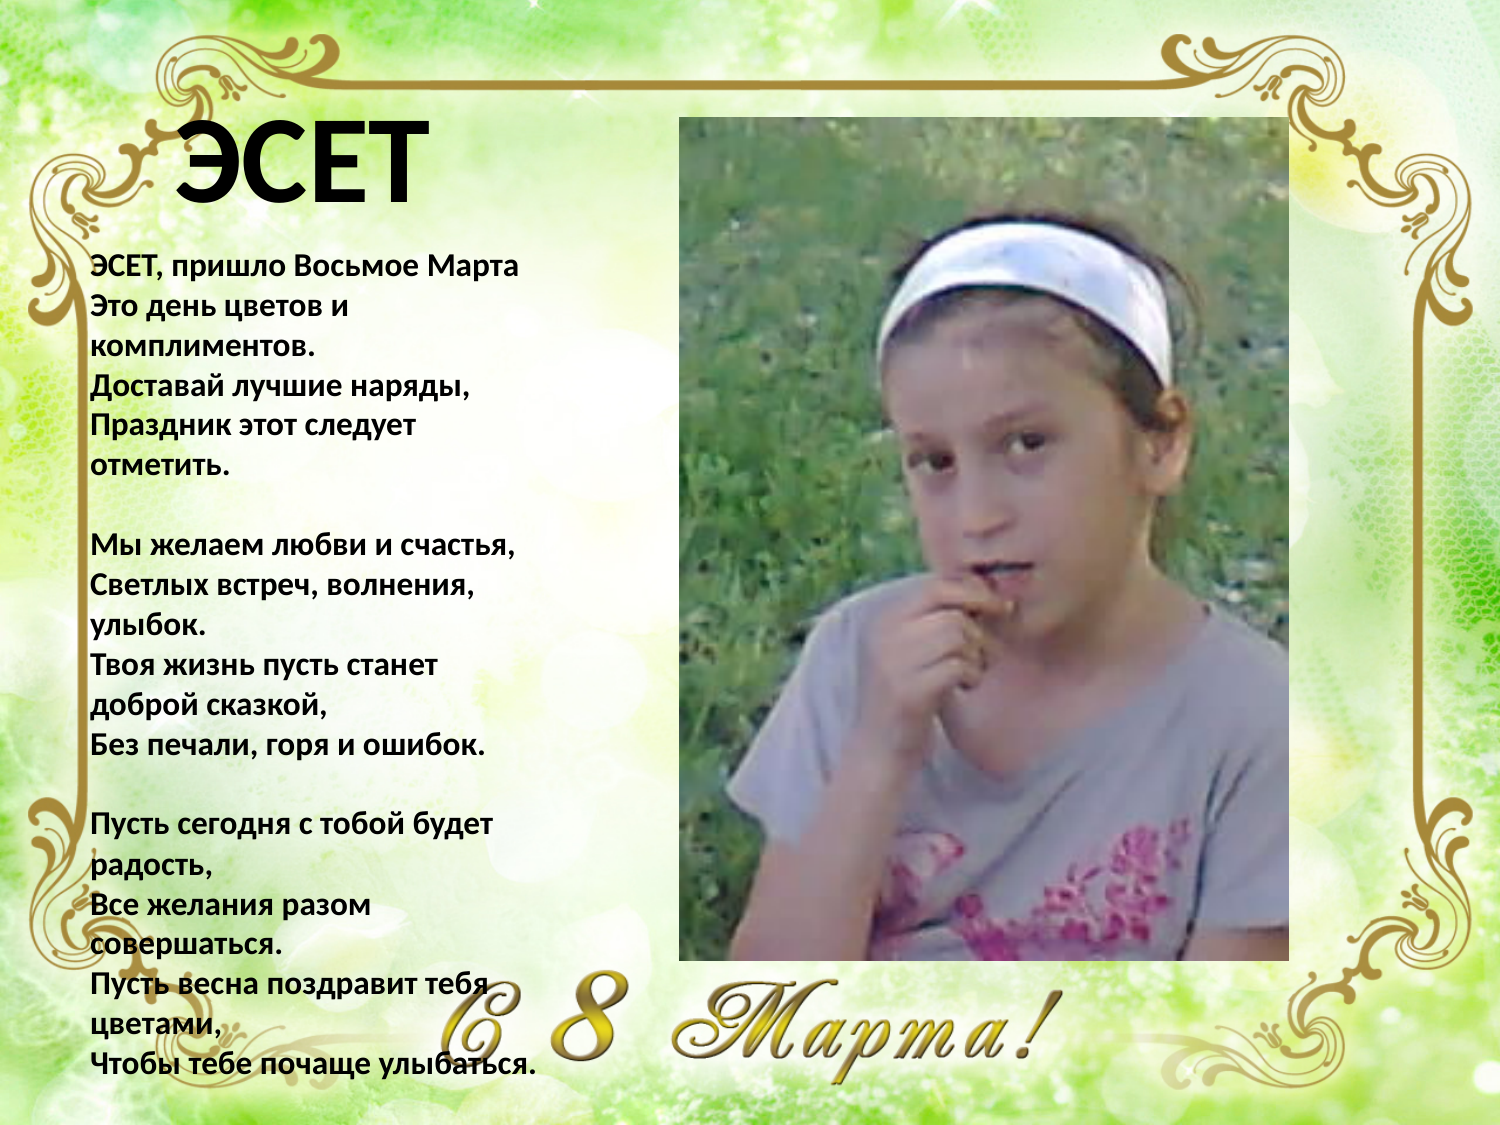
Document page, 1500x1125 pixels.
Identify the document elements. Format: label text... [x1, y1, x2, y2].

title ЭСЕТ [75, 44, 569, 235]
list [679, 116, 1290, 962]
list ЭСЕТ, пришло Восьмое Марта Это день цветов и комплиментов. Доставай лучшие наряды, Праздник этот следует отметить. Мы желаем любви и счастья, Светлых встреч, волнения, улыбок. Твоя жизнь пусть станет доброй сказкой, Без печали, горя и ошибок. Пусть сегодня с тобой будет радость, Все желания разом совершаться. Пусть весна поздравит тебя цветами, Чтобы тебе почаще улыбаться. [75, 235, 569, 1005]
picture [0, 0, 1500, 1125]
